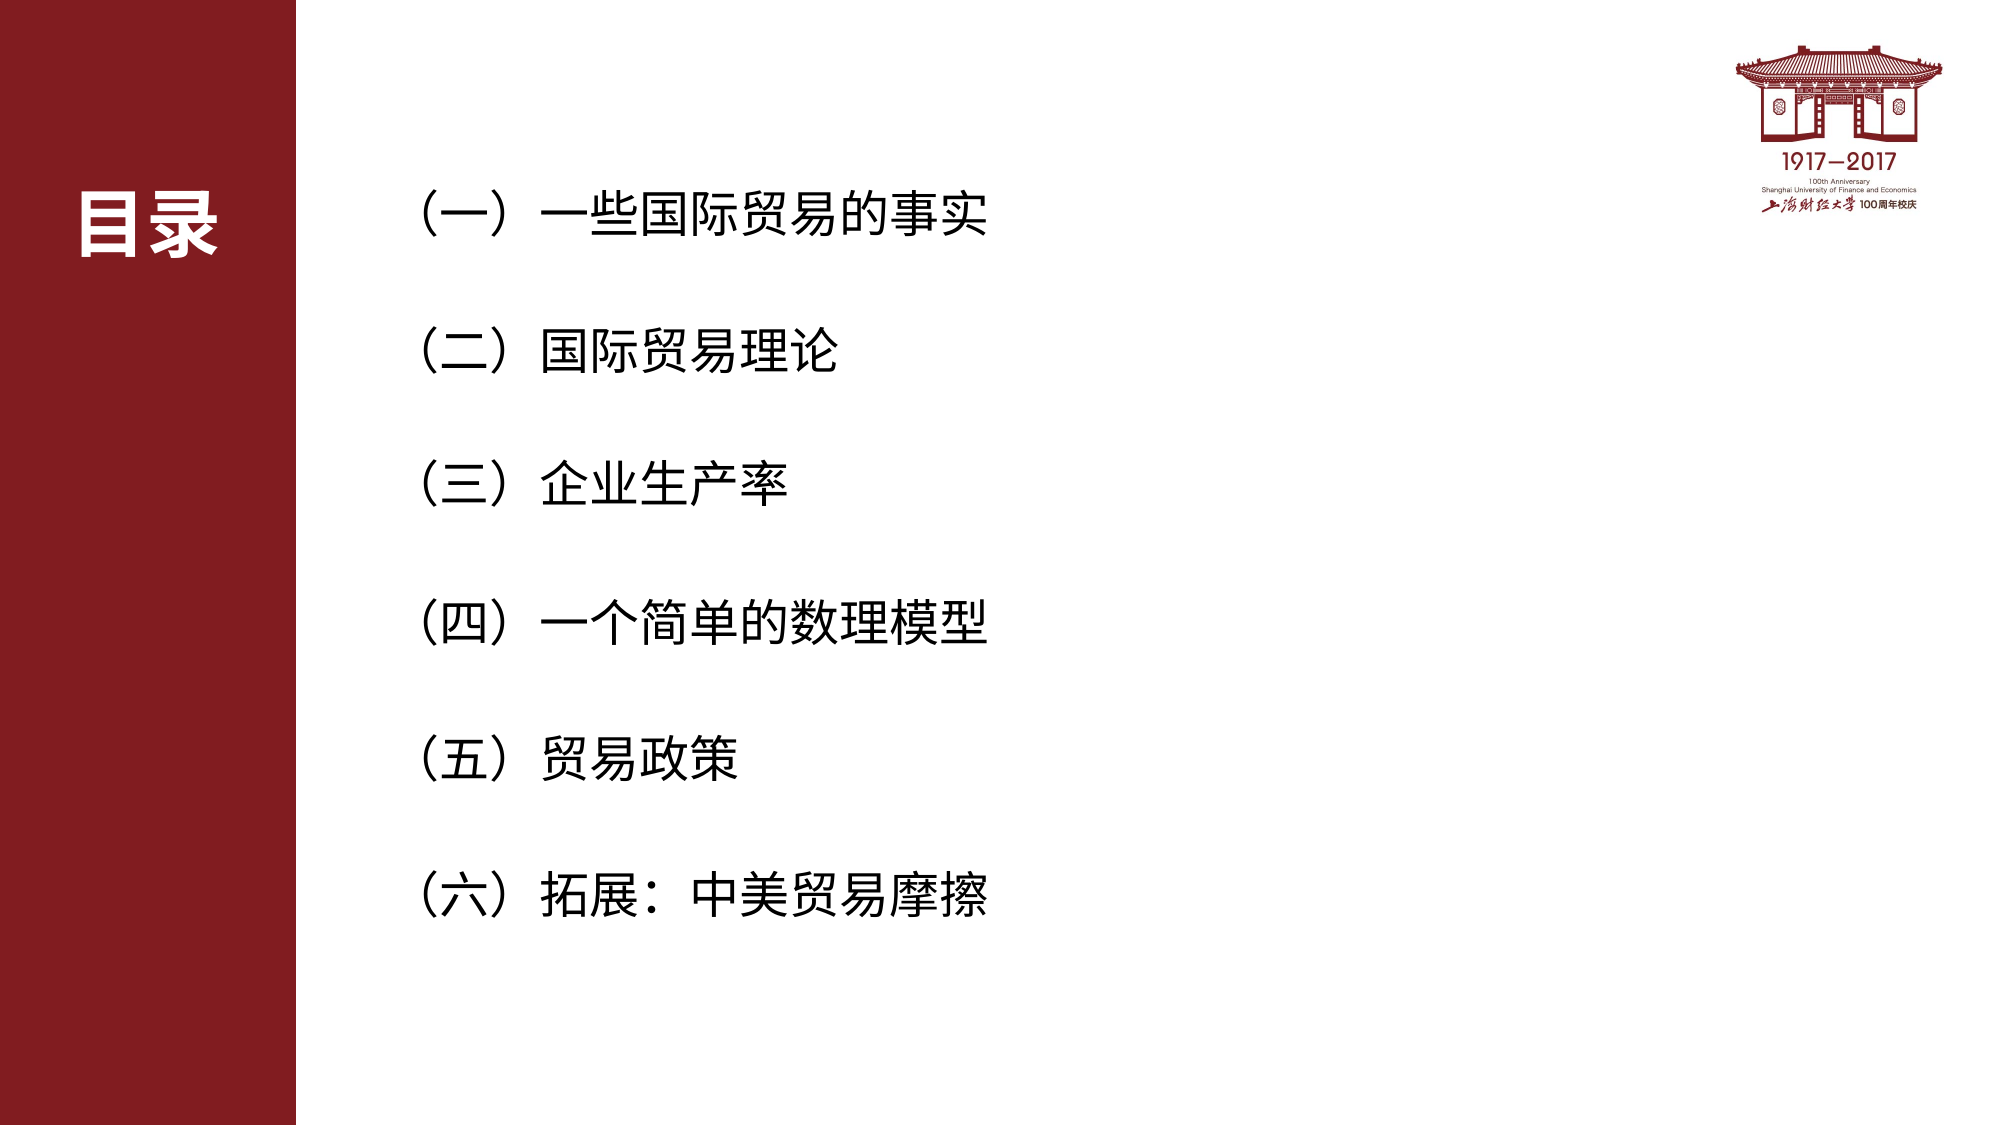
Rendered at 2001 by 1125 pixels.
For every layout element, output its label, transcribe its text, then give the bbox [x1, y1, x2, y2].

text_box （二）国际贸易理论 [374, 311, 962, 387]
text_box （三）企业生产率 [374, 445, 962, 521]
text_box （一）一些国际贸易的事实 [374, 175, 1020, 251]
picture [1675, 11, 2001, 236]
text_box （四）一个简单的数理模型 [374, 583, 1041, 659]
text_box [0, 0, 296, 1124]
text_box （六）拓展：中美贸易摩擦 [374, 856, 1020, 932]
text_box （五）贸易政策 [374, 720, 962, 795]
